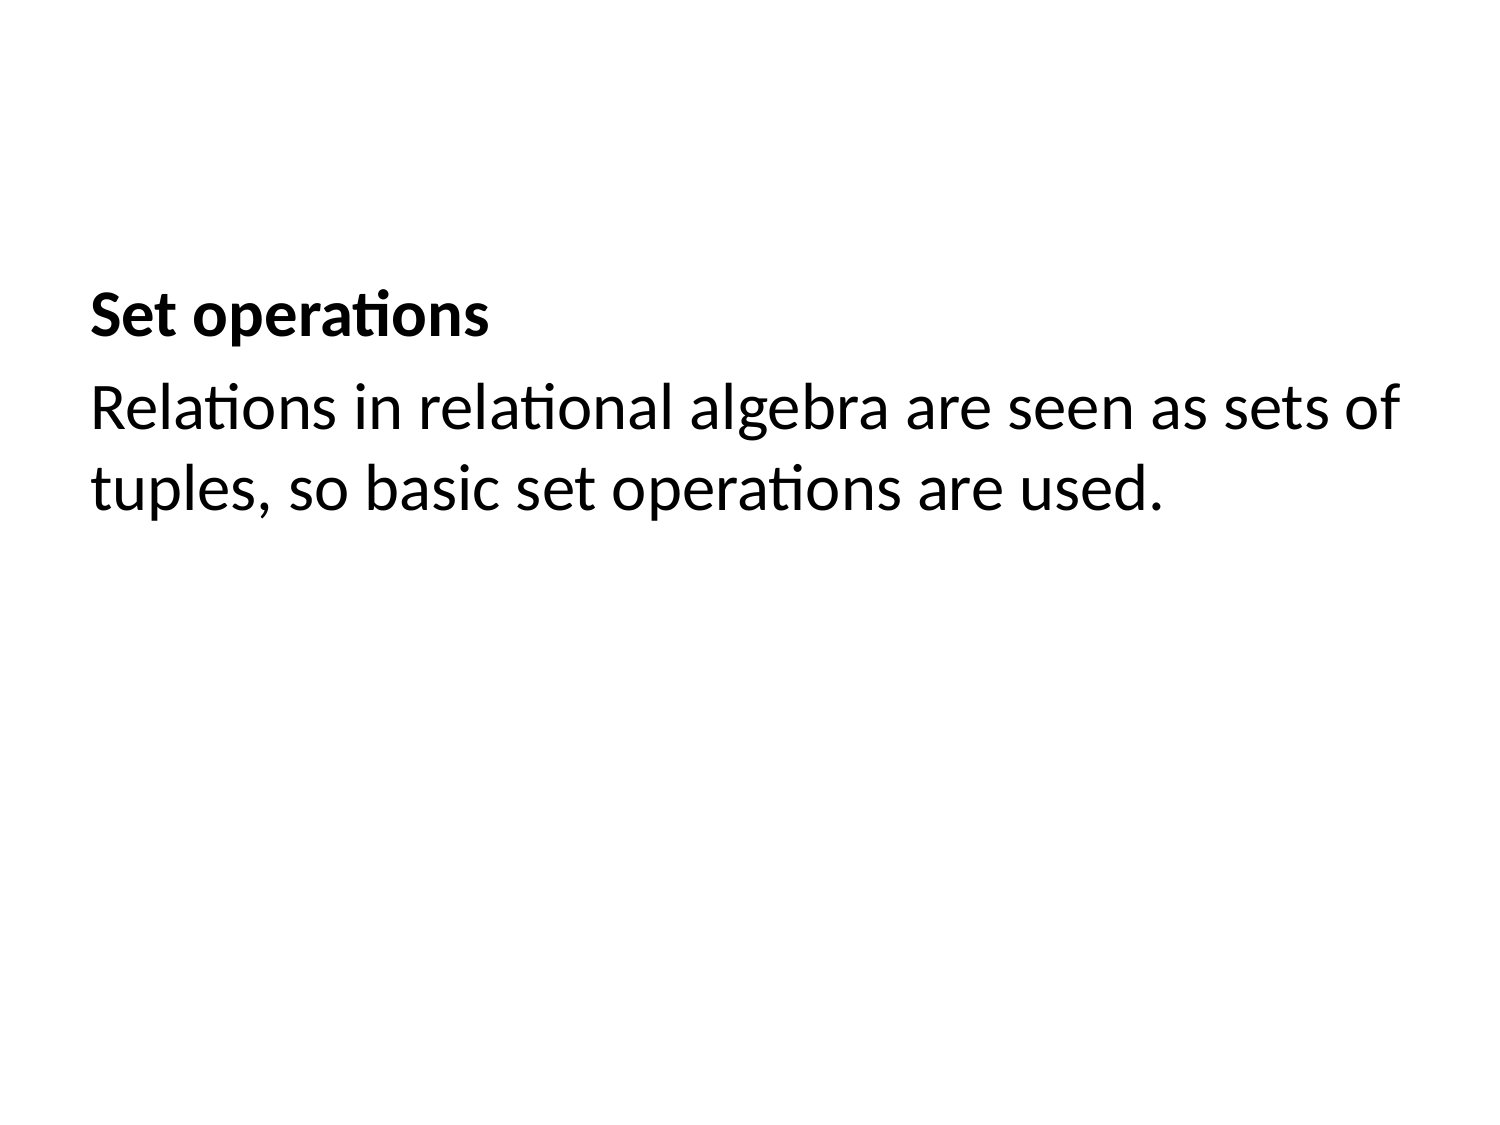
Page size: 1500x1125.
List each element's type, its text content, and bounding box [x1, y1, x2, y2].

list Set operations Relations in relational algebra are seen as sets of tuples, so basic set operations are used. [75, 262, 1425, 1005]
